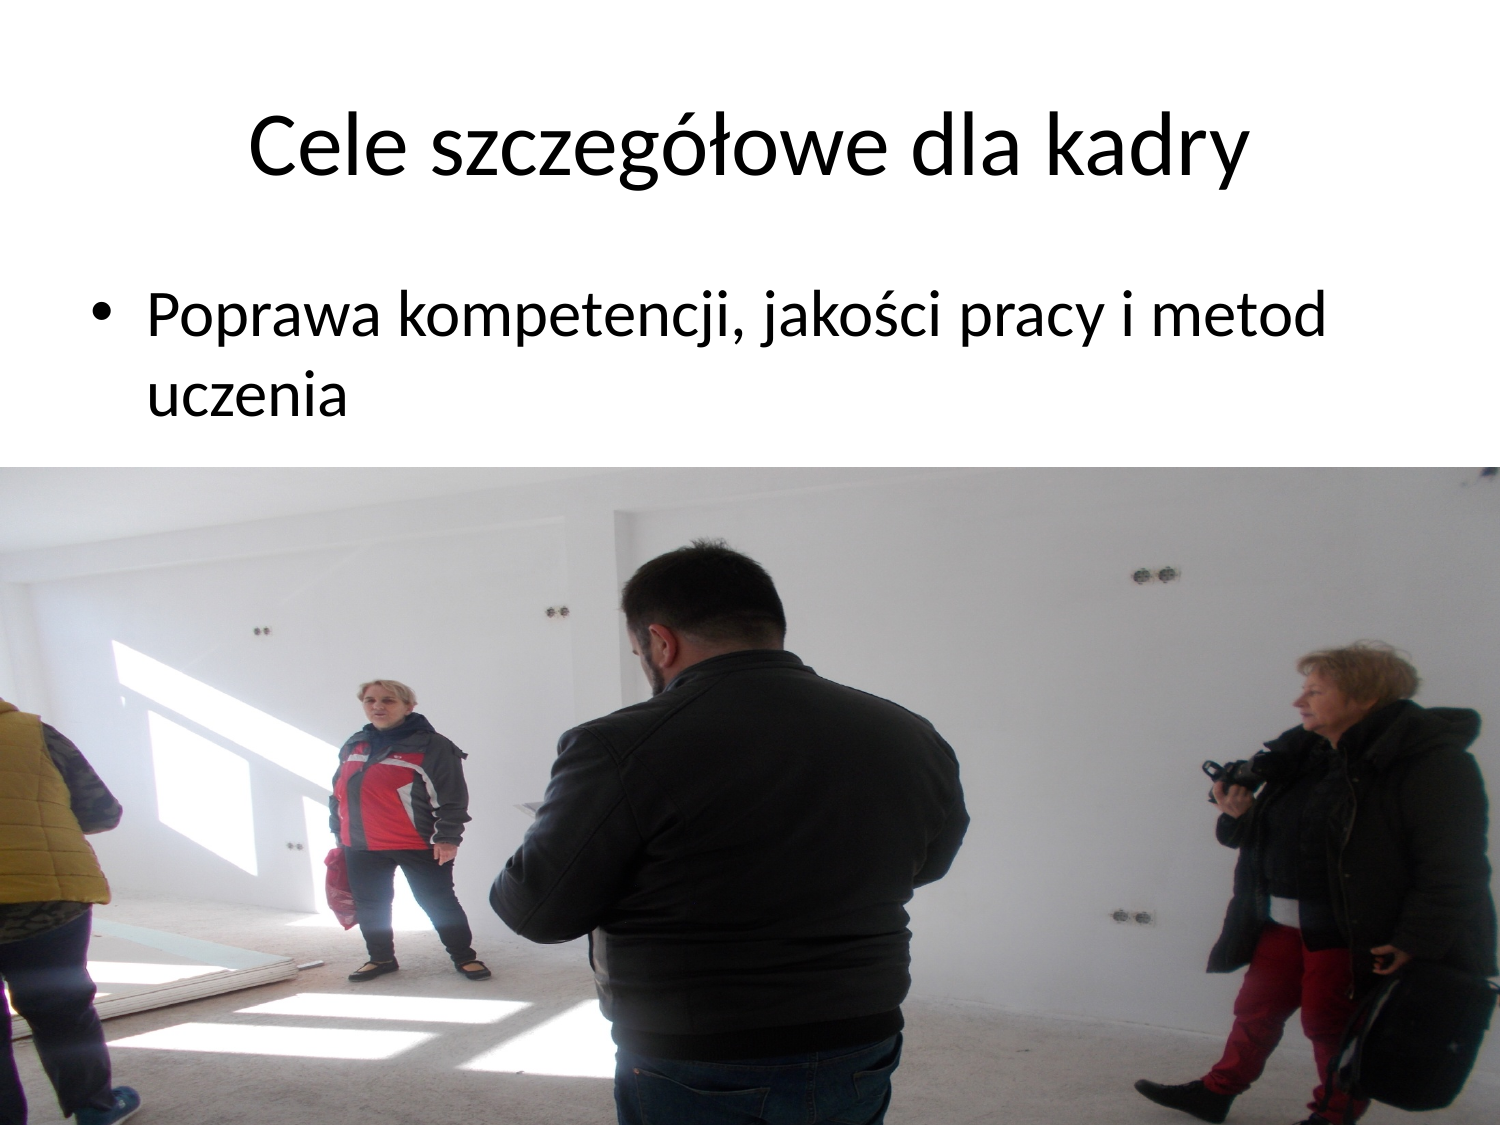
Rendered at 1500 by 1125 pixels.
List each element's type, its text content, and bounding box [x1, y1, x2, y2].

title Cele szczegółowe dla kadry [75, 45, 1425, 233]
list Poprawa kompetencji, jakości pracy i metod uczenia [75, 262, 1425, 466]
picture [0, 467, 1500, 1125]
